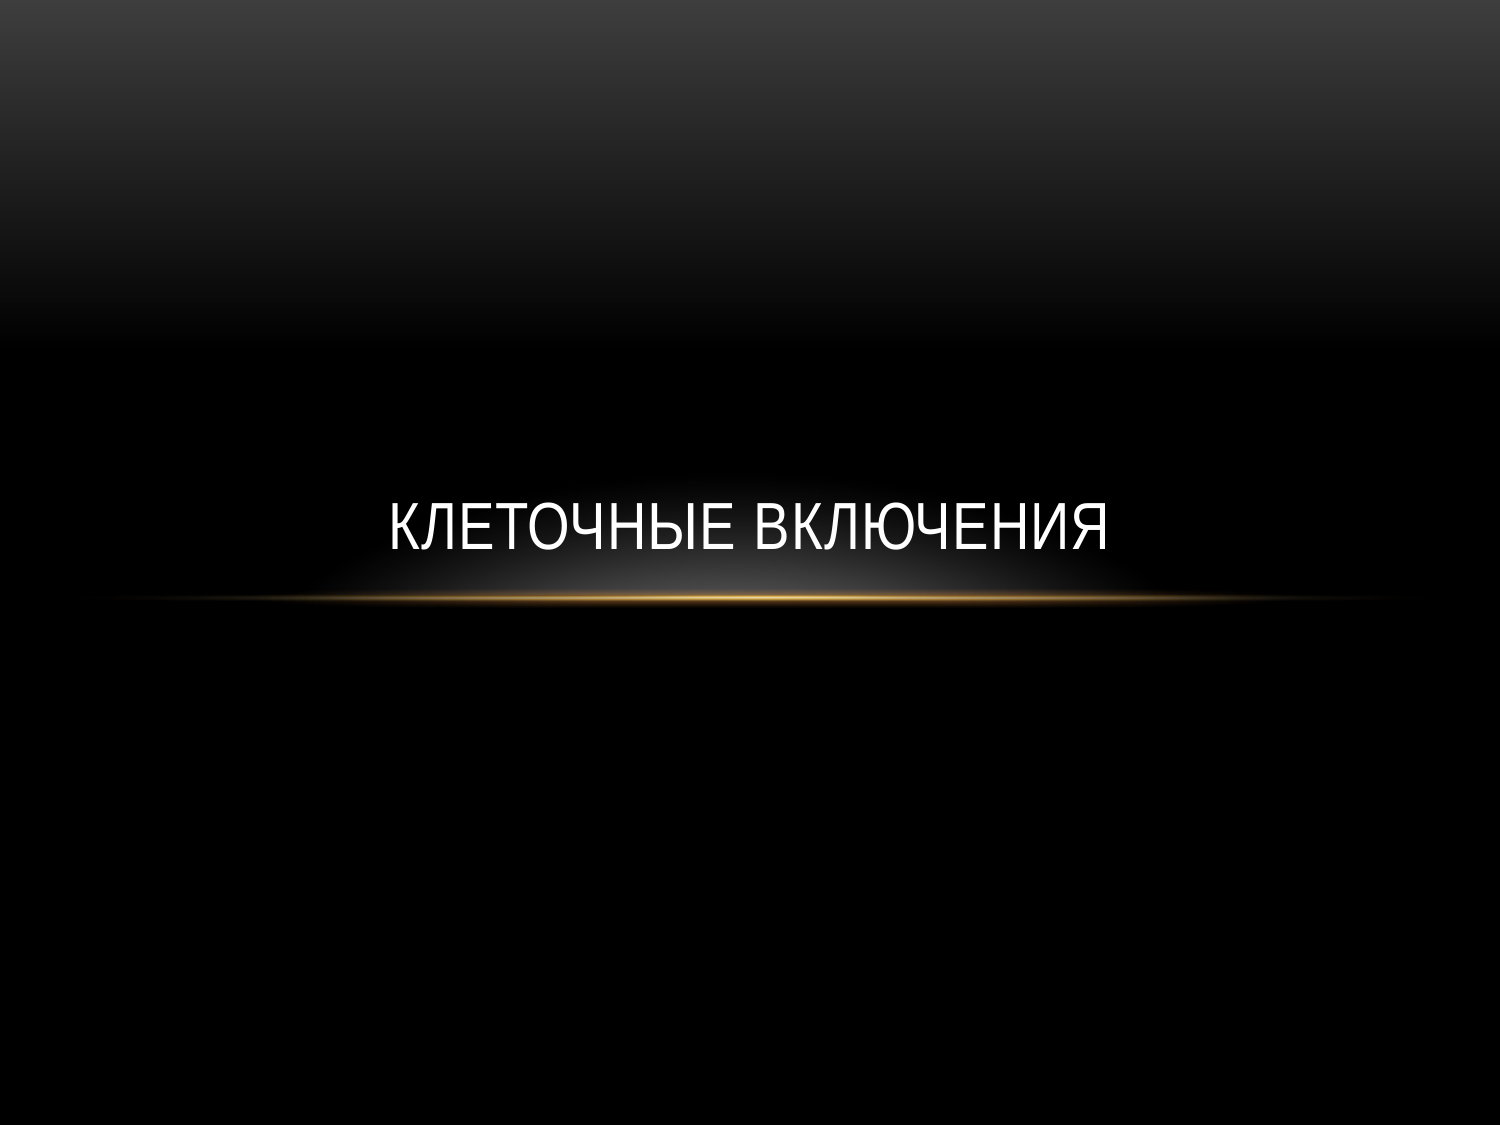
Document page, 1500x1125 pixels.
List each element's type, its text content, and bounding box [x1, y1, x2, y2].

picture [0, 0, 1500, 750]
title Клеточные включения [112, 329, 1388, 571]
